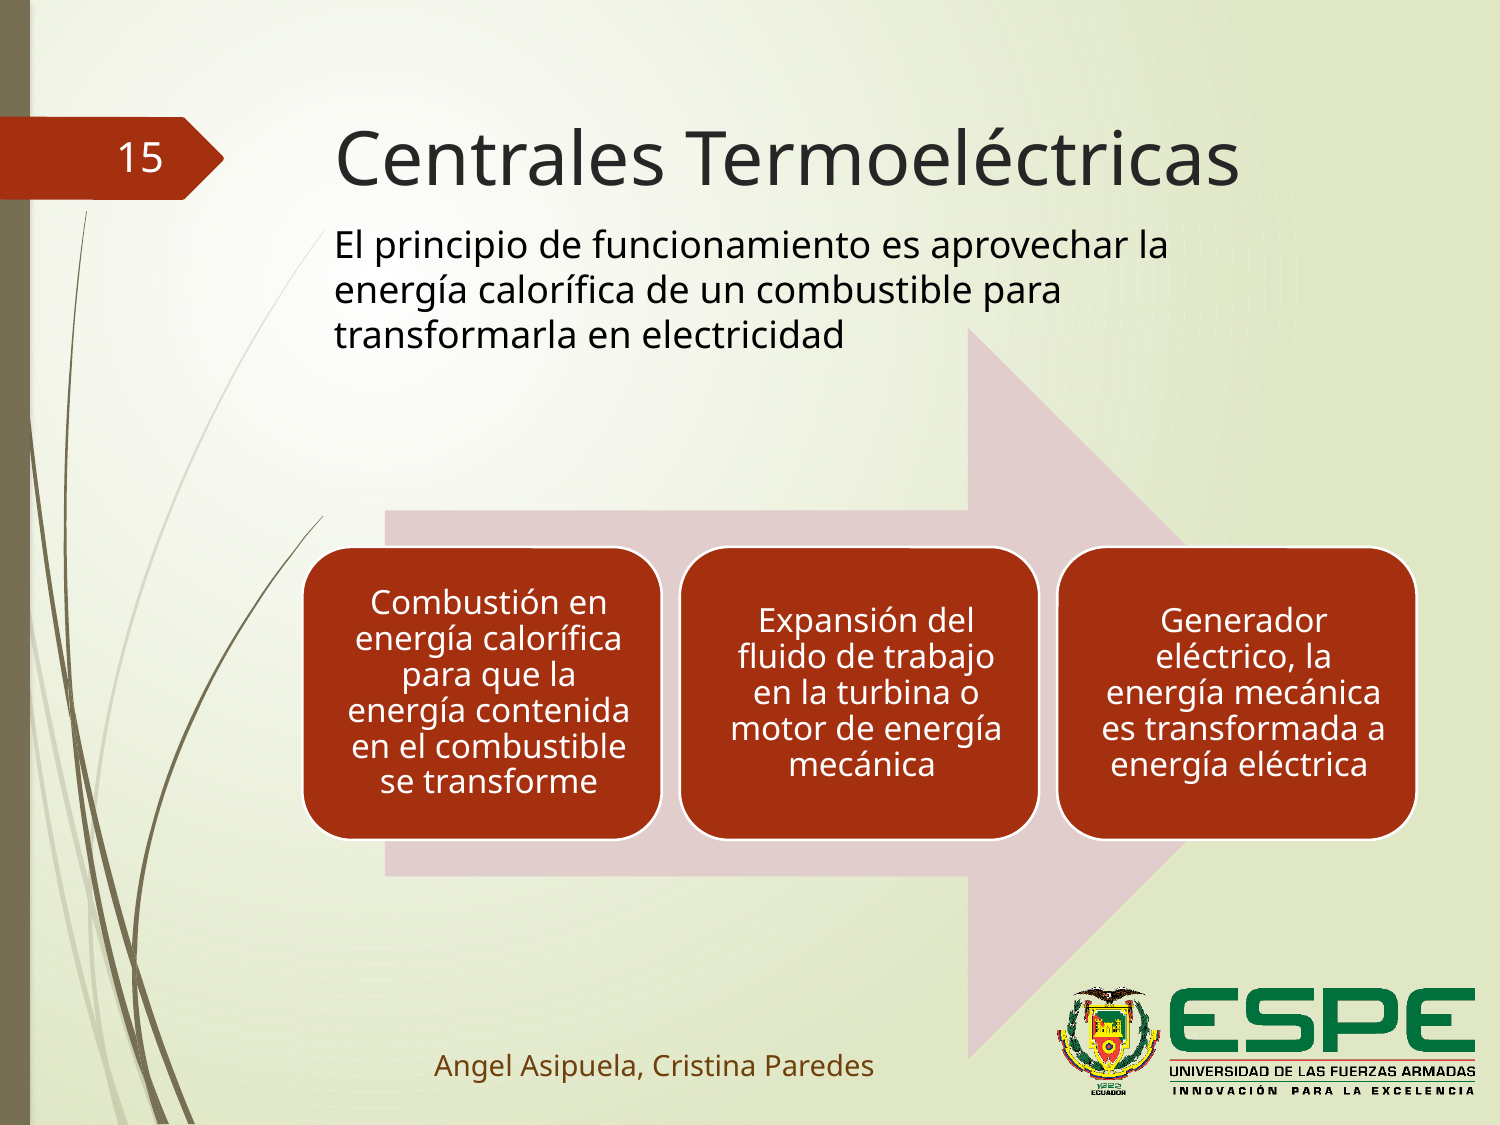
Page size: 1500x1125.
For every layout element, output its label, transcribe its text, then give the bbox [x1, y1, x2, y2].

footer Angel Asipuela, Cristina Paredes [419, 1069, 995, 1095]
title Centrales Termoeléctricas [319, 102, 1400, 313]
picture [1056, 987, 1475, 1096]
text_box El principio de funcionamiento es aprovechar la energía calorífica de un combustible para transformarla en electricidad [319, 214, 1300, 326]
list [300, 327, 1419, 1060]
slide_number 15 [83, 129, 180, 190]
